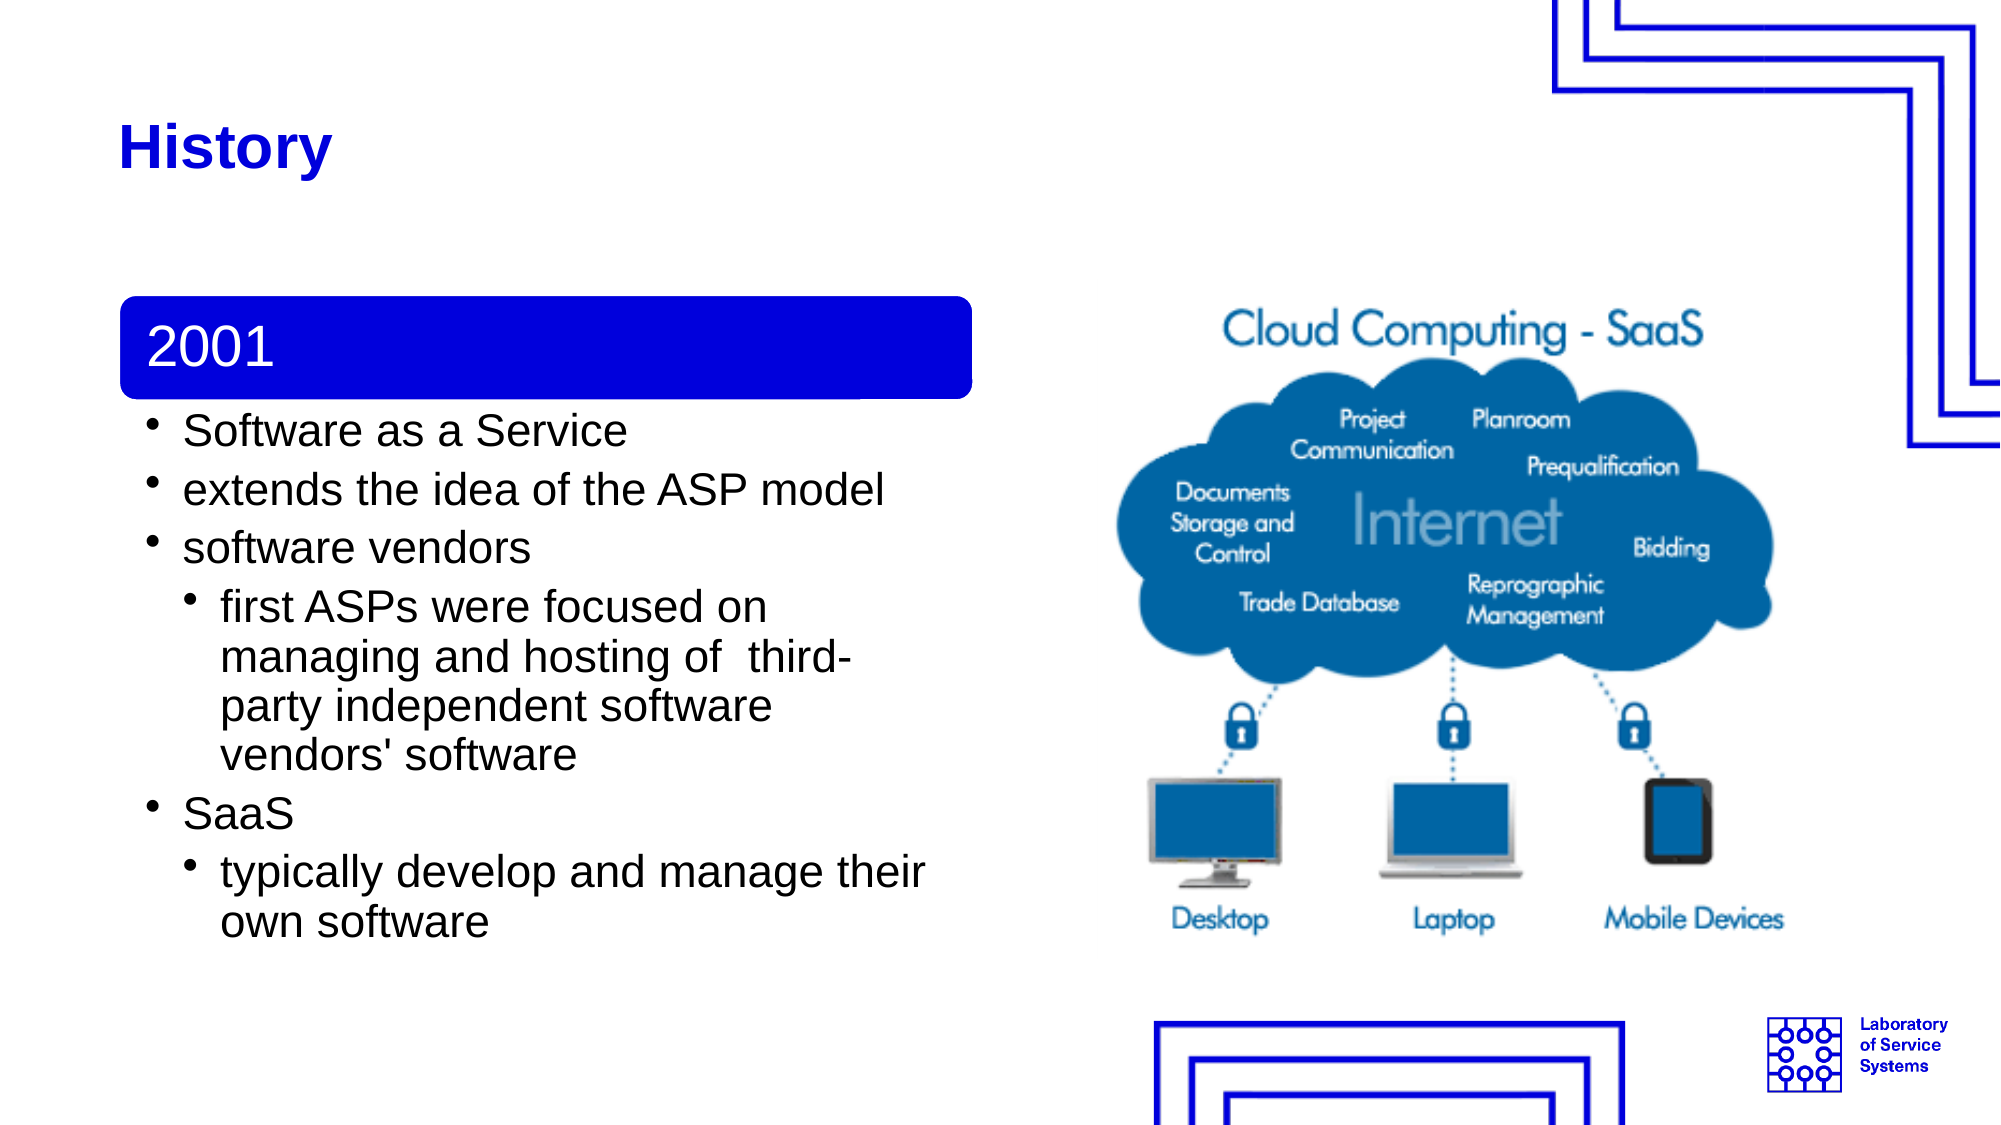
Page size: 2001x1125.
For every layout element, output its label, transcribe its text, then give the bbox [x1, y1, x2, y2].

picture [1765, 1015, 1949, 1093]
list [117, 278, 975, 959]
picture [1148, 1015, 1633, 1125]
title History [118, 118, 1883, 193]
picture [1096, 0, 2001, 959]
